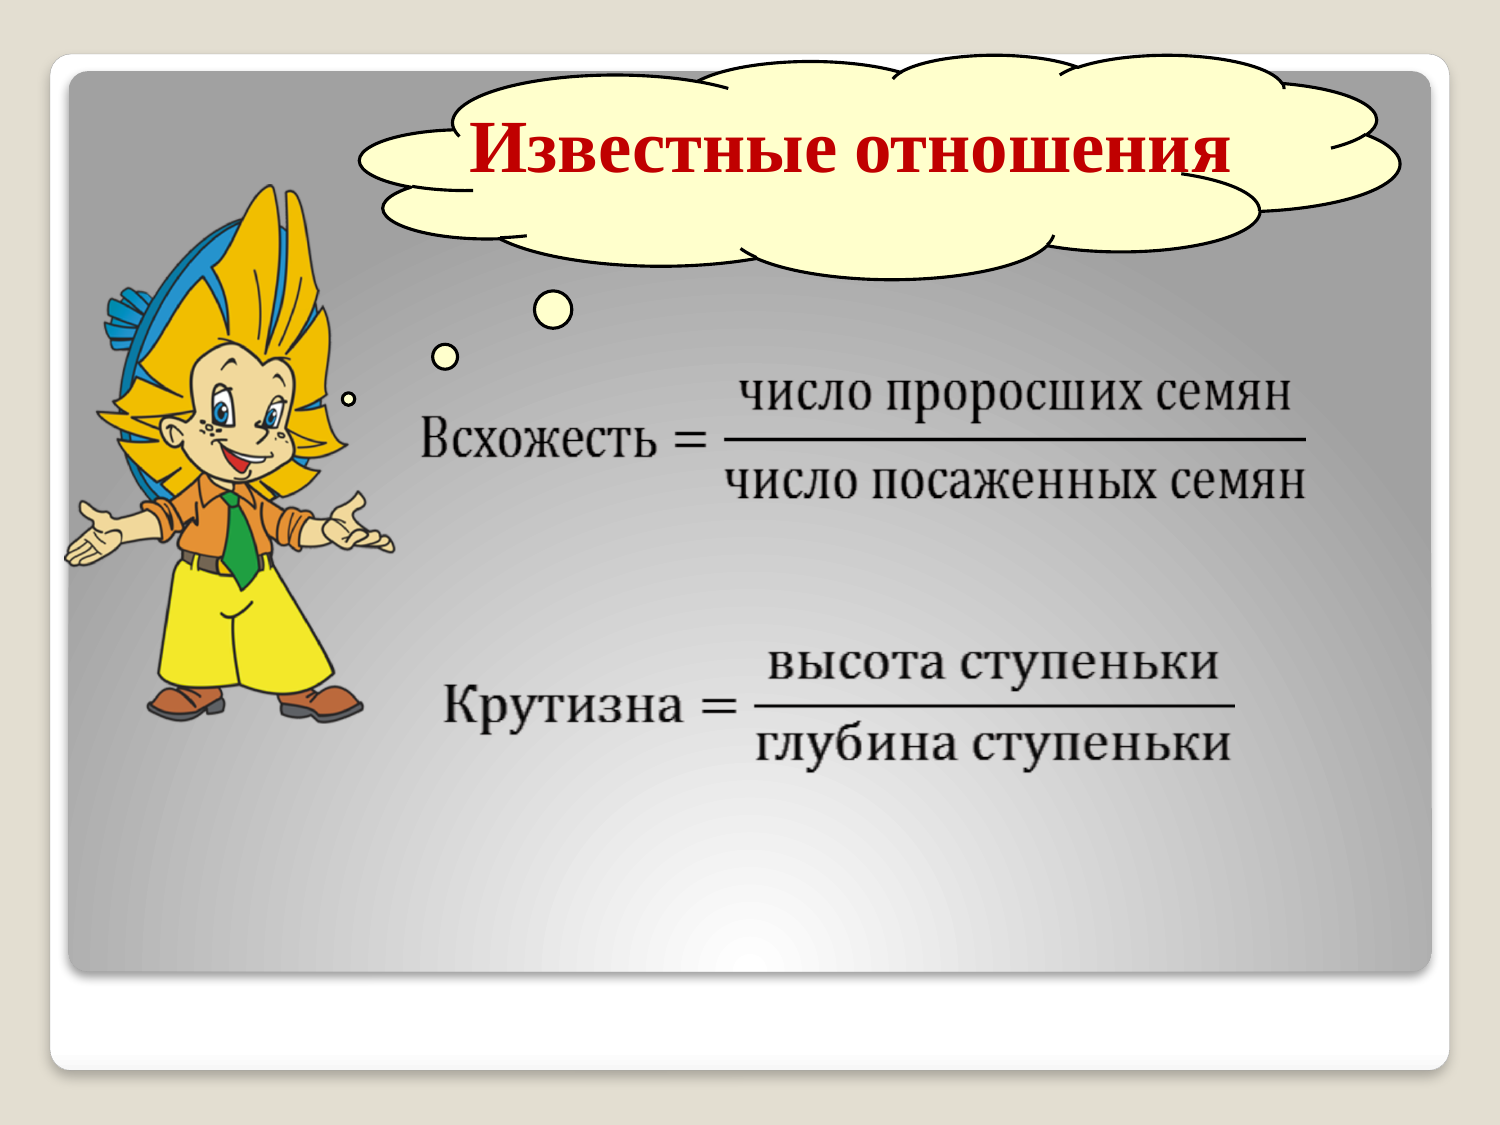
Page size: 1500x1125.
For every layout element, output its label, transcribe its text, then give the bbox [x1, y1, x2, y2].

list [88, 90, 454, 187]
picture [418, 373, 1306, 503]
list [1329, 90, 1439, 187]
picture [64, 184, 396, 724]
text_box [488, 75, 1341, 90]
text_box Известные отношения [454, 89, 1329, 195]
text_box [0, 0, 1500, 75]
picture [442, 644, 1235, 776]
list [88, 188, 1439, 1014]
